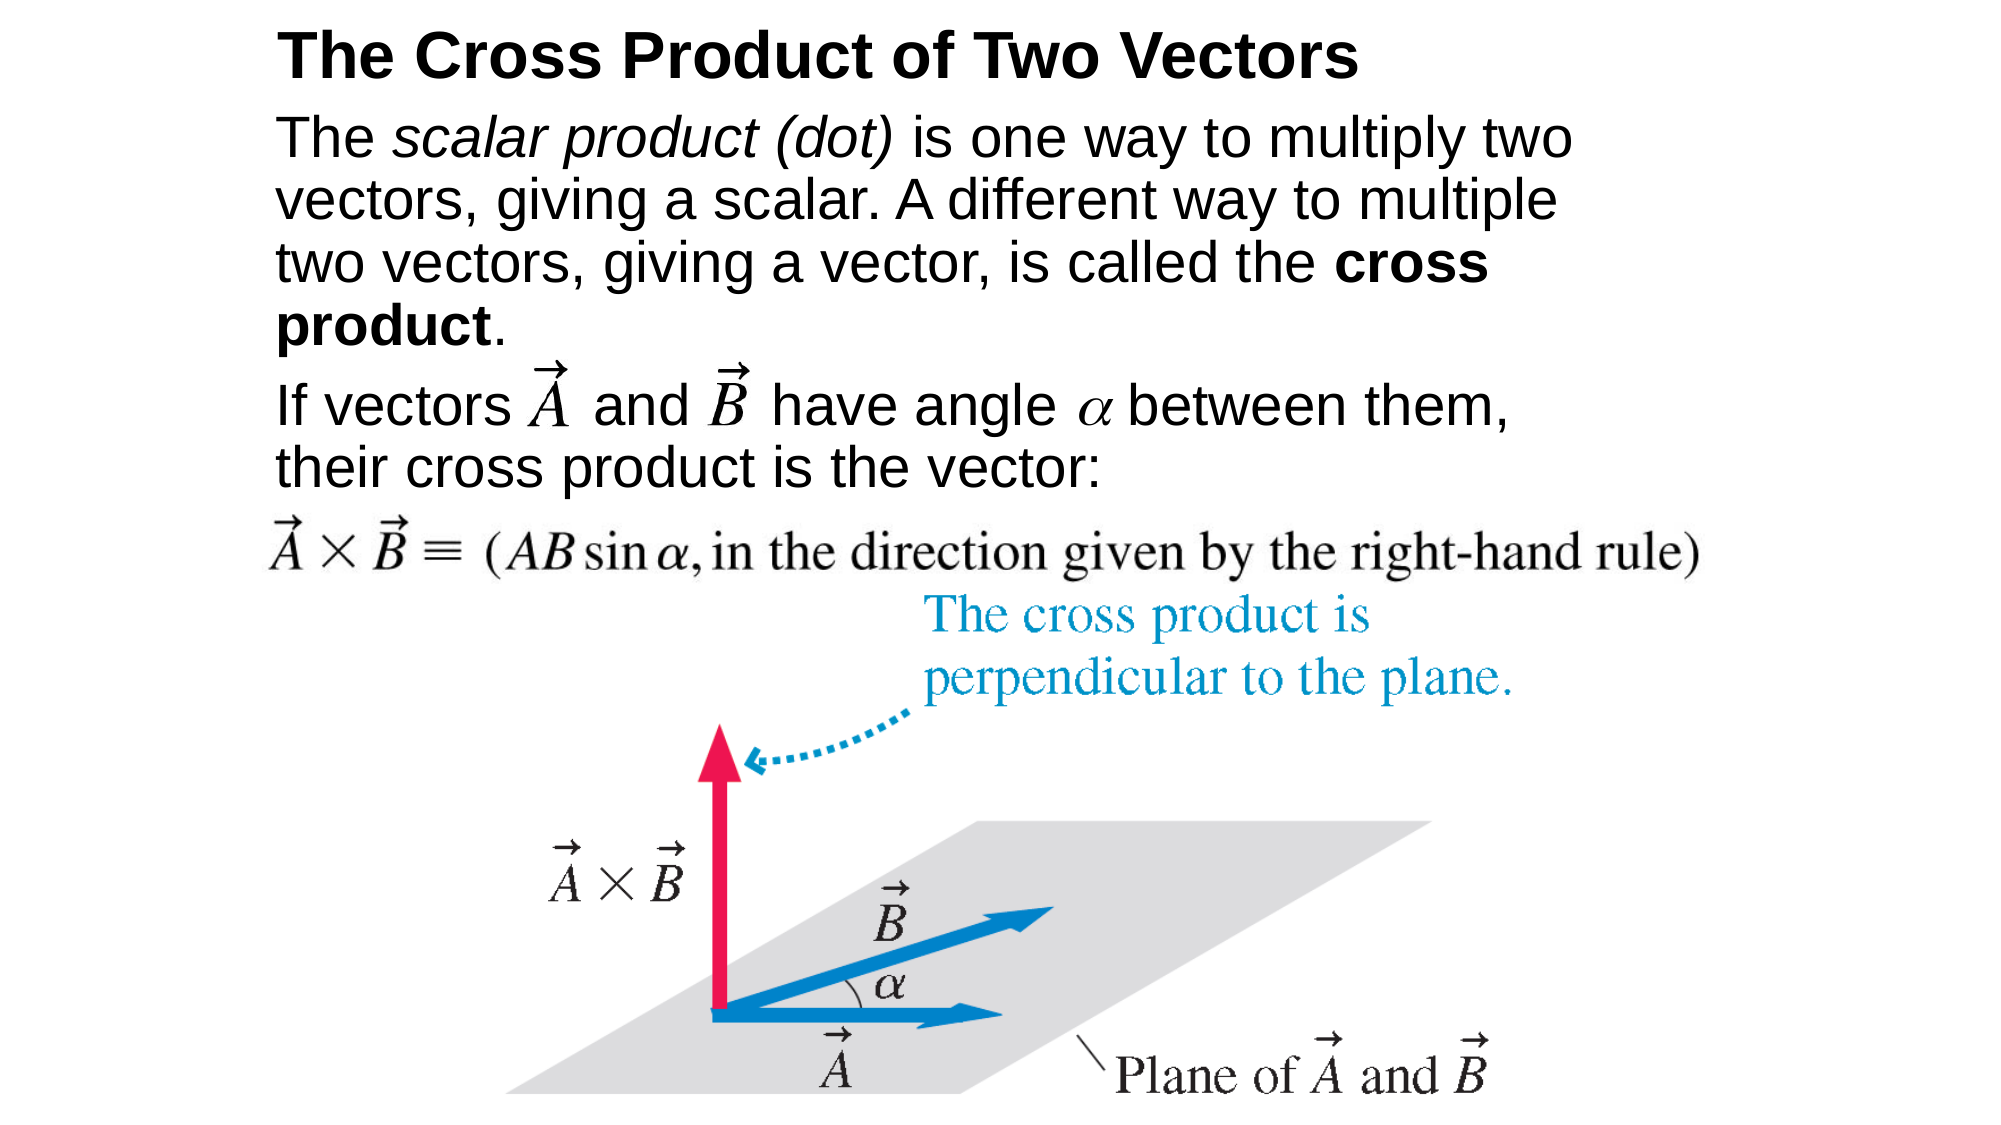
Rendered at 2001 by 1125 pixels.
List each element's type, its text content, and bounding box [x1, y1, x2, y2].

title The Cross Product of Two Vectors [262, 28, 1613, 76]
picture [260, 503, 1751, 1103]
text_box The scalar product (dot) is one way to multiply two vectors, giving a scalar. A different way to multiple two vectors, giving a vector, is called the cross product. [260, 99, 1670, 364]
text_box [260, 351, 1616, 502]
